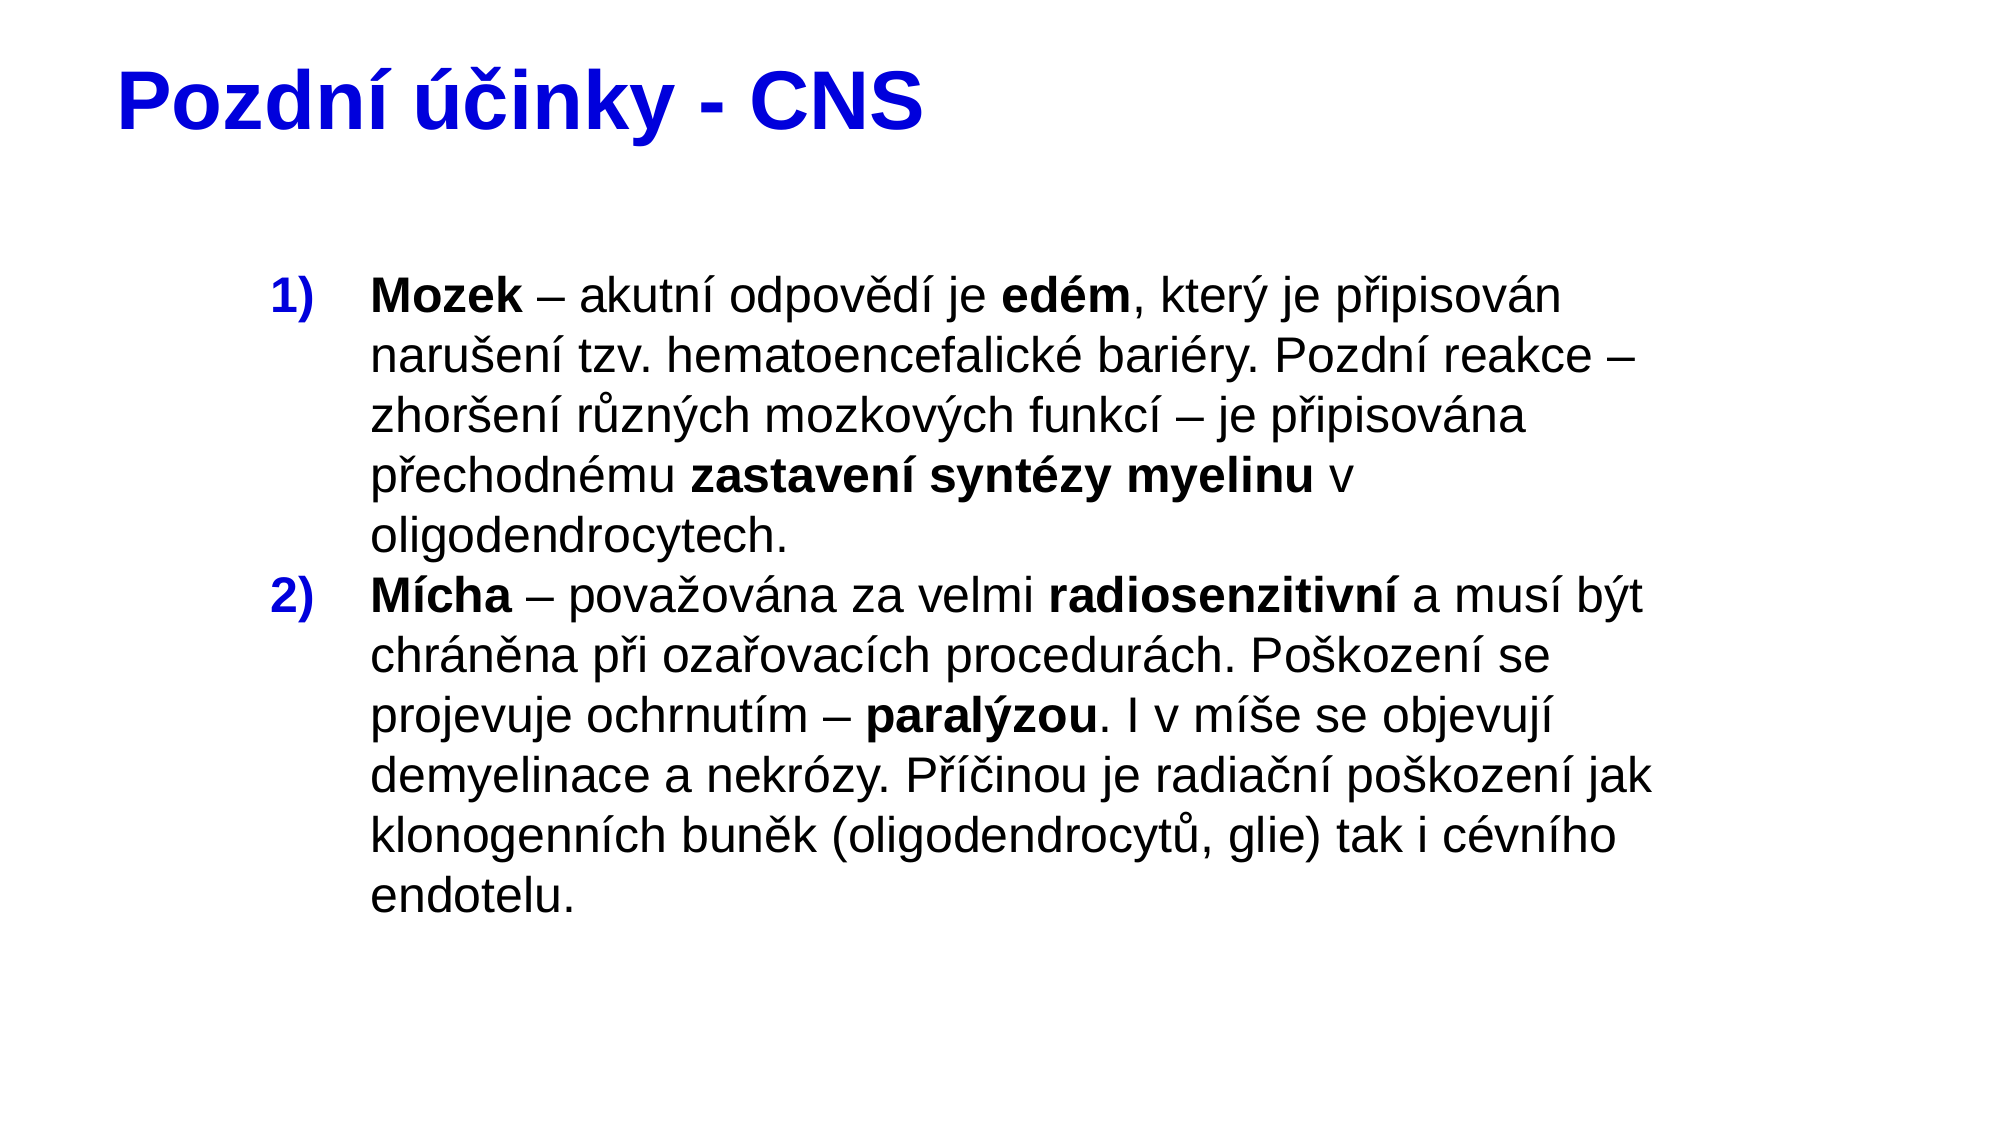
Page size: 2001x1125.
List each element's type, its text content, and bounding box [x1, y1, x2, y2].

title Pozdní účinky - CNS [116, 62, 999, 137]
list Mozek – akutní odpovědí je edém, který je připisován narušení tzv. hematoencefalické bariéry. Pozdní reakce – zhoršení různých mozkových funkcí – je připisována přechodnému zastavení syntézy myelinu v oligodendrocytech. Mícha – považována za velmi radiosenzitivní a musí být chráněna při ozařovacích procedurách. Poškození se projevuje ochrnutím – paralýzou. I v míše se objevují demyelinace a nekrózy. Příčinou je radiační poškození jak klonogenních buněk (oligodendrocytů, glie) tak i cévního endotelu. [270, 262, 1763, 929]
